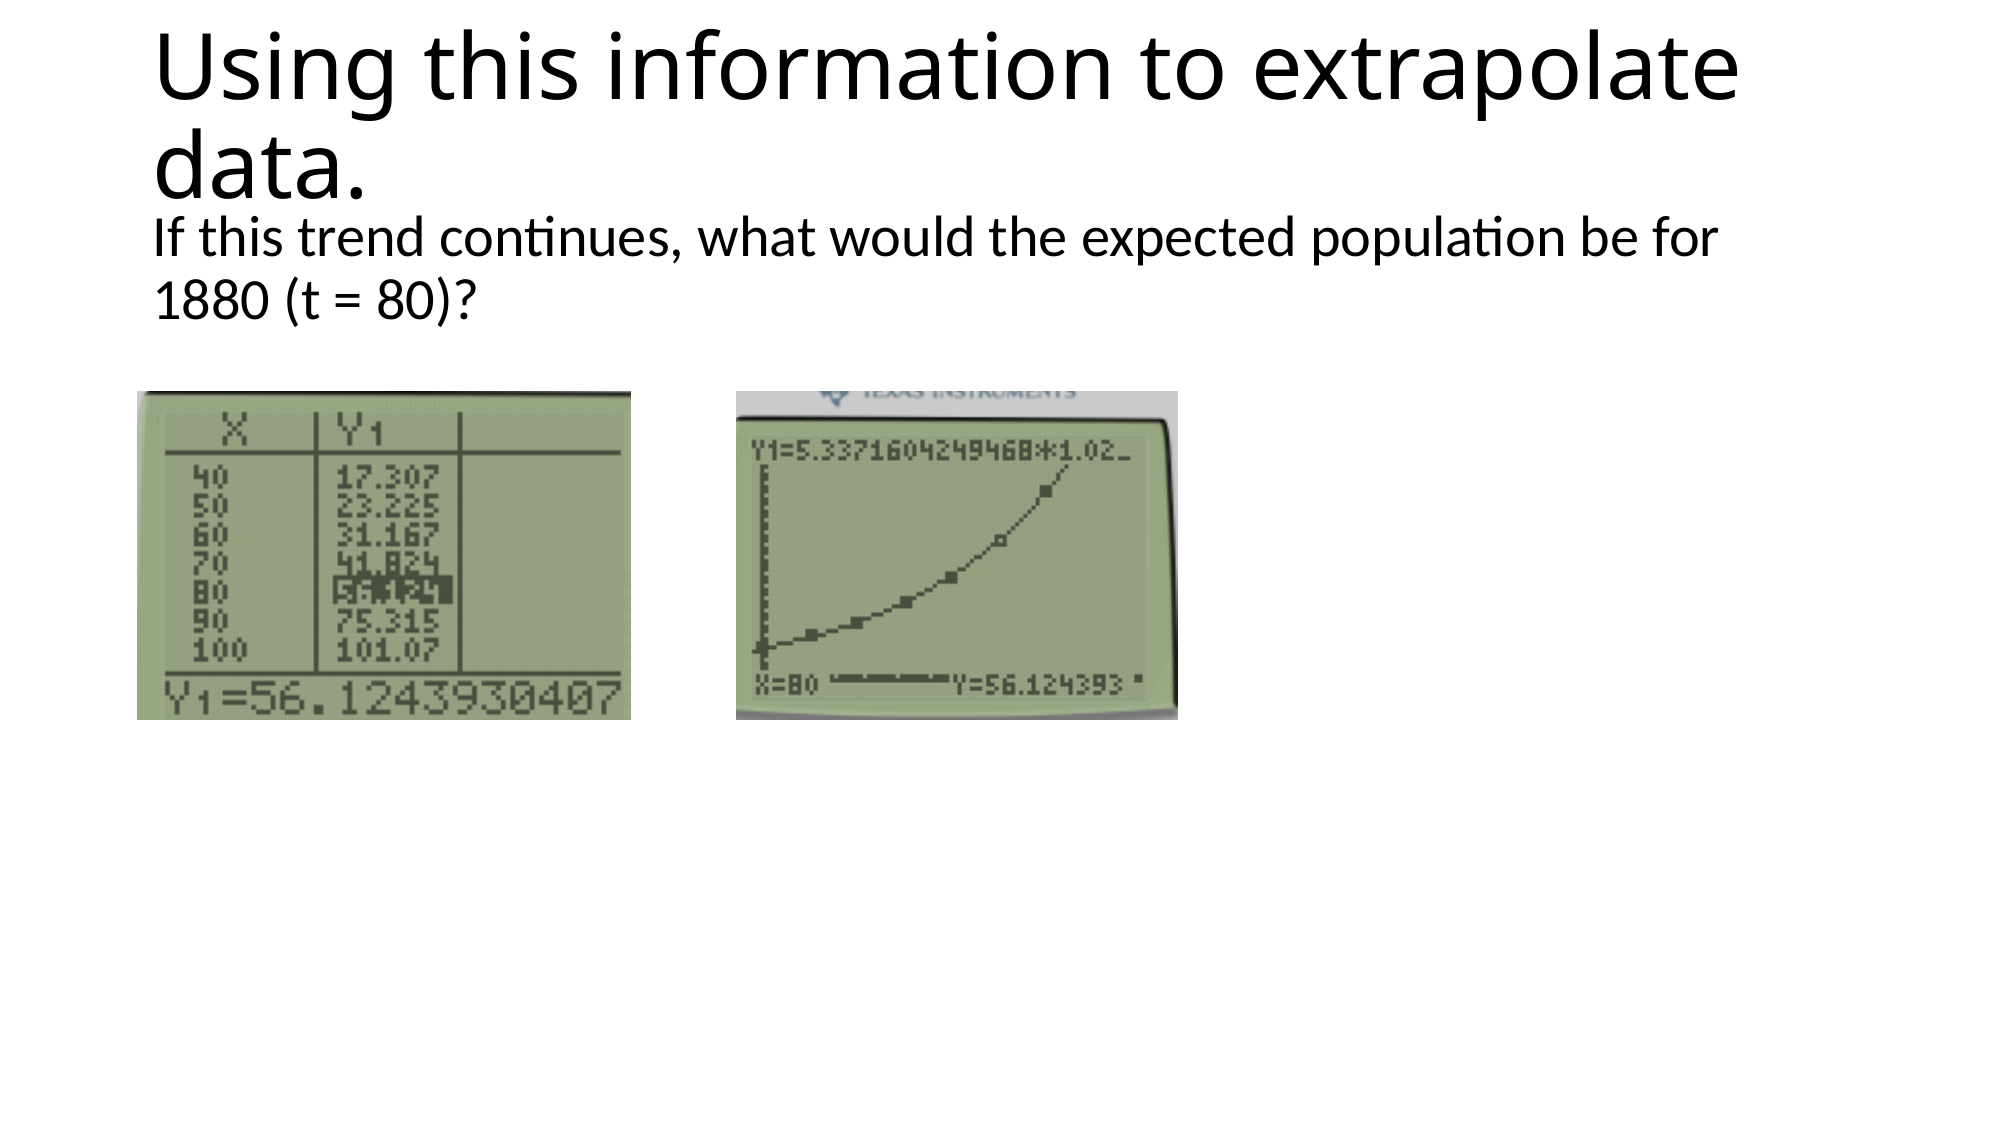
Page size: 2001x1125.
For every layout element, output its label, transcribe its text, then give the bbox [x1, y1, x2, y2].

picture [137, 391, 631, 720]
list If this trend continues, what would the expected population be for 1880 (t = 80)? [137, 198, 1863, 1014]
title Using this information to extrapolate data. [137, 59, 1863, 179]
picture [736, 391, 1178, 720]
